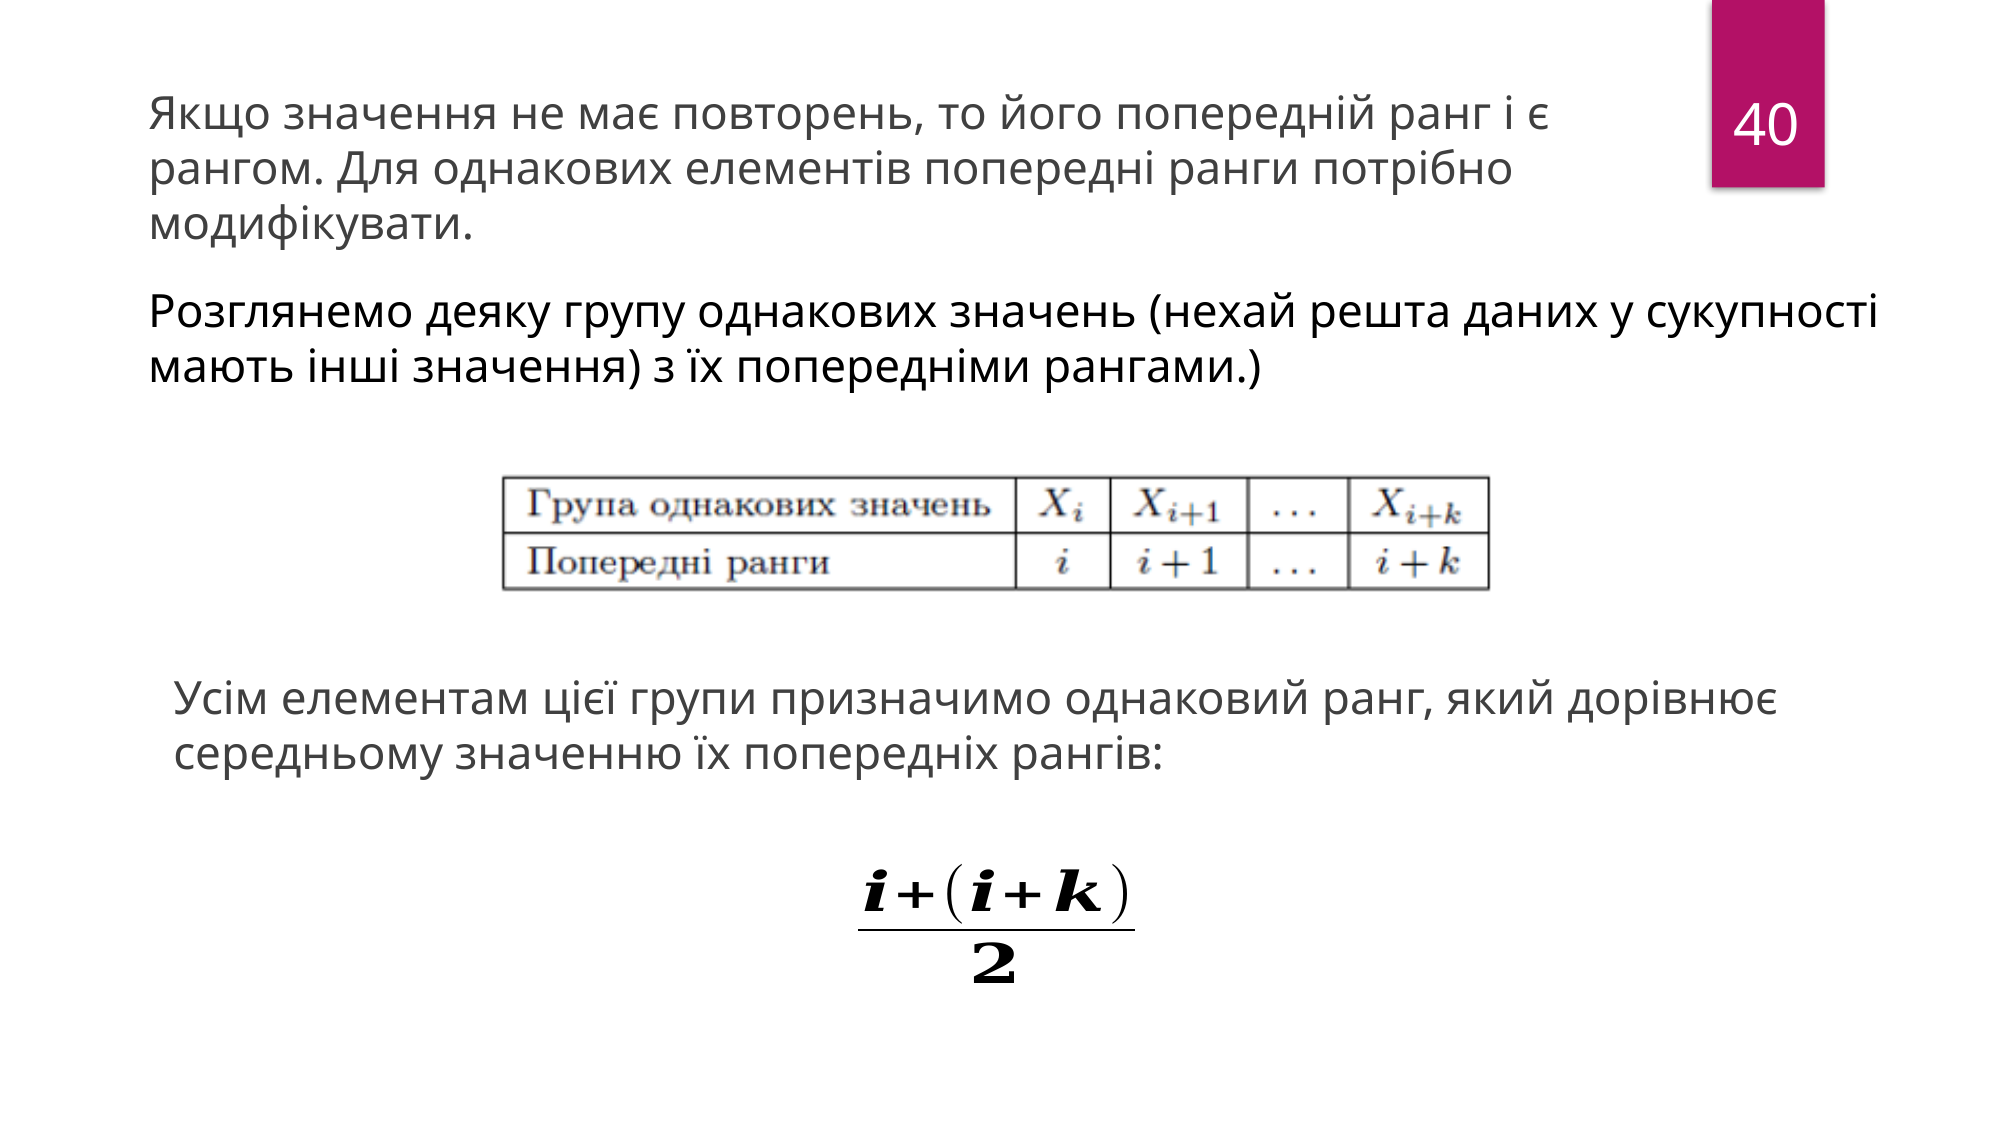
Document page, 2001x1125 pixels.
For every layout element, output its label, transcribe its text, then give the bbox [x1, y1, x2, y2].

text_box Усім елементам цієї групи призначимо однаковий ранг, який дорівнює середньому значенню їх попередніх рангів: [158, 661, 1877, 1059]
slide_number 40 [1698, 48, 1836, 175]
list Якщо значення не має повторень, то його попередній ранг і є рангом. Для однакових елементів попередні ранги потрібно модифікувати. [133, 76, 1699, 270]
picture [467, 449, 1524, 621]
text_box Розглянемо деяку групу однакових значень (нехай решта даних у сукупності мають інші значення) з їх попередніми рангами.) [133, 274, 1937, 400]
